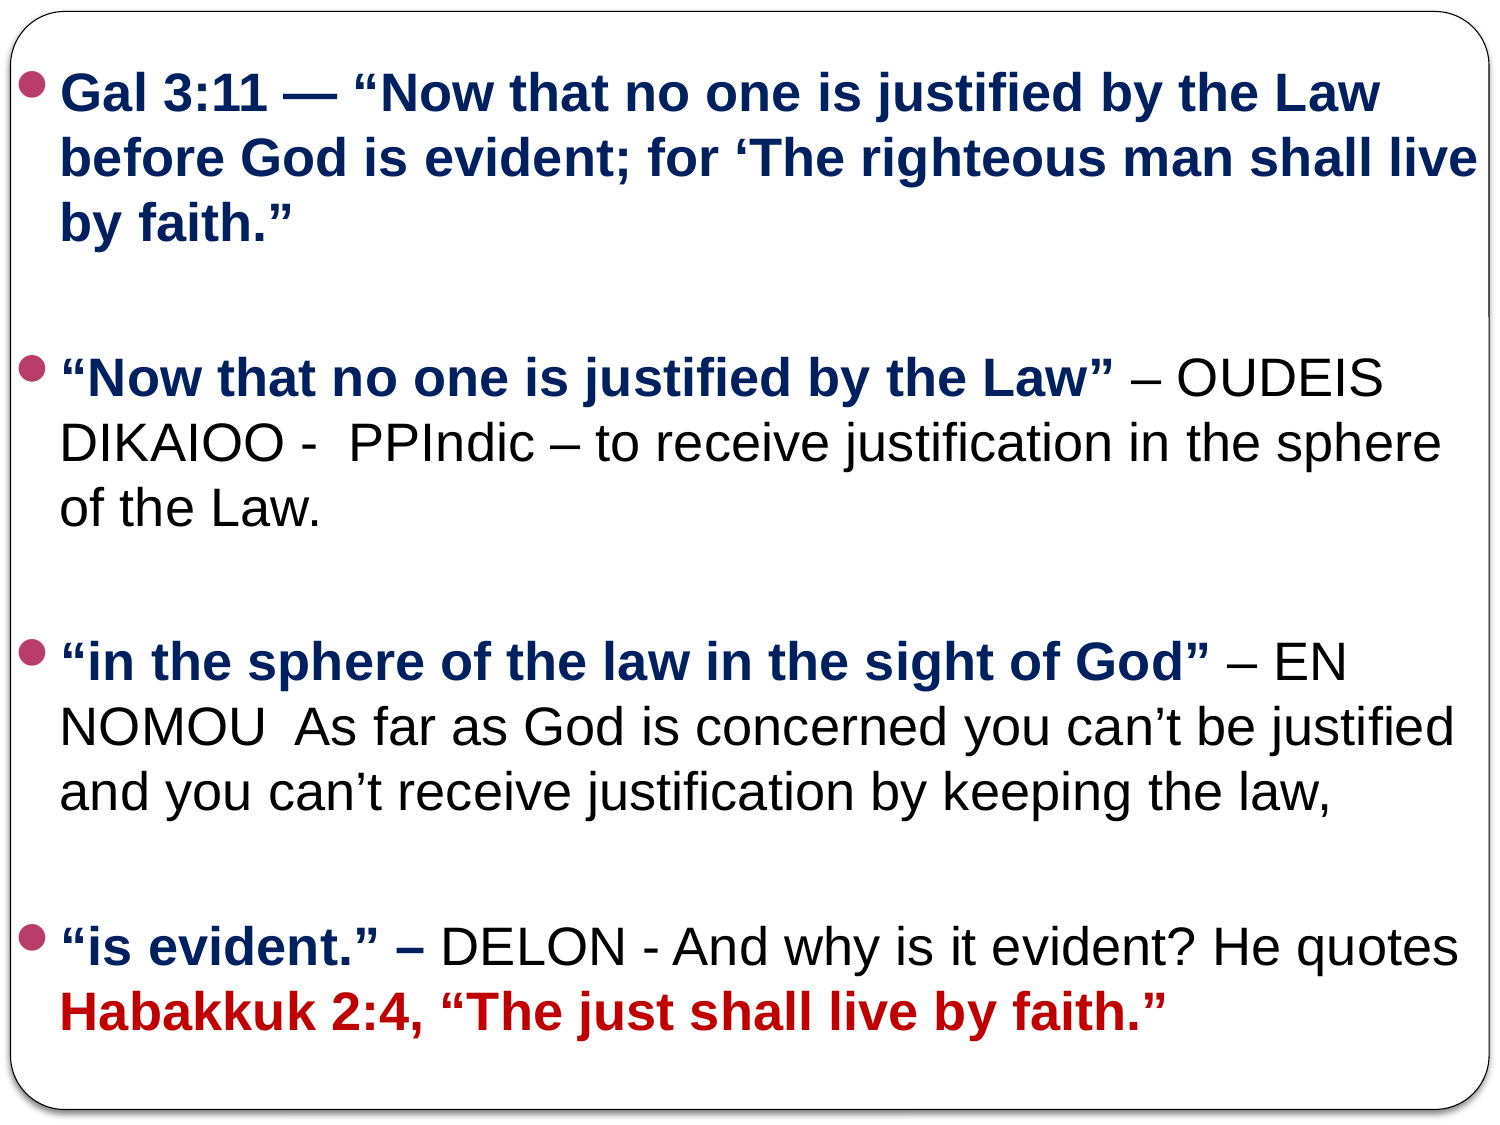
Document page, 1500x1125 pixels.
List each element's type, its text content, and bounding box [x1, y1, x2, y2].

list Gal 3:11 — “Now that no one is justified by the Law before God is evident; for ‘The righteous man shall live by faith.” “Now that no one is justified by the Law” – OUDEIS DIKAIOO - PPIndic – to receive justification in the sphere of the Law. “in the sphere of the law in the sight of God” – EN NOMOU As far as God is concerned you can’t be justified and you can’t receive justification by keeping the law, “is evident.” – DELON - And why is it evident? He quotes Habakkuk 2:4, “The just shall live by faith.” [0, 50, 1500, 1125]
